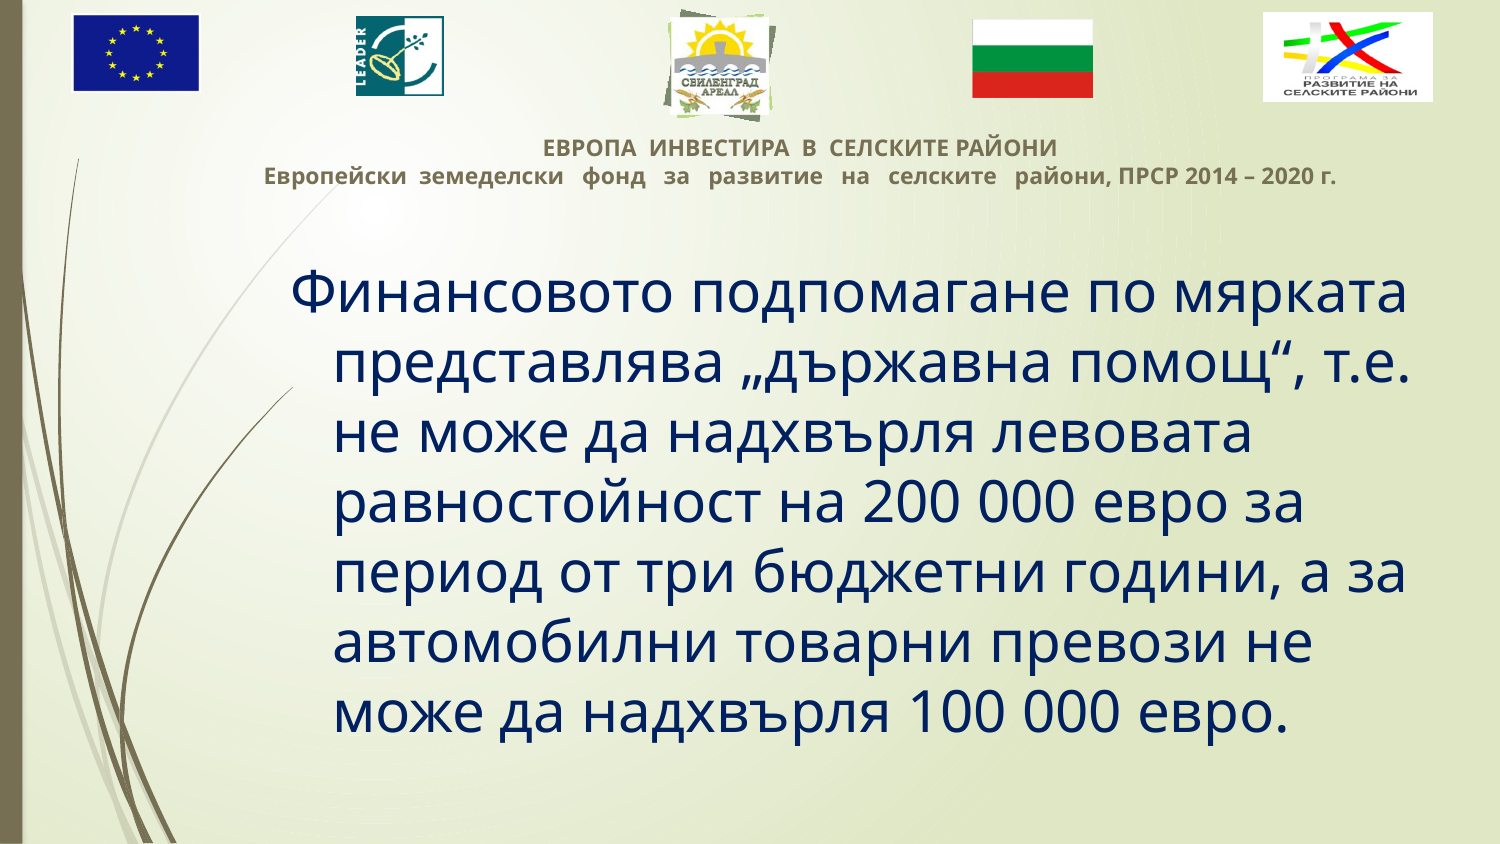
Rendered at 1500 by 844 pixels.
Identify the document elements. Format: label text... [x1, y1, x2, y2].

picture [356, 16, 444, 96]
picture [972, 19, 1093, 98]
picture [663, 9, 776, 122]
picture [1263, 12, 1433, 102]
picture [71, 13, 201, 93]
list Финансовото подпомагане по мярката представлява „държавна помощ“, т.е. не може да надхвърля левовата равностойност на 200 000 евро за период от три бюджетни години, а за автомобилни товарни превози не може да надхвърля 100 000 евро. [275, 246, 1475, 822]
